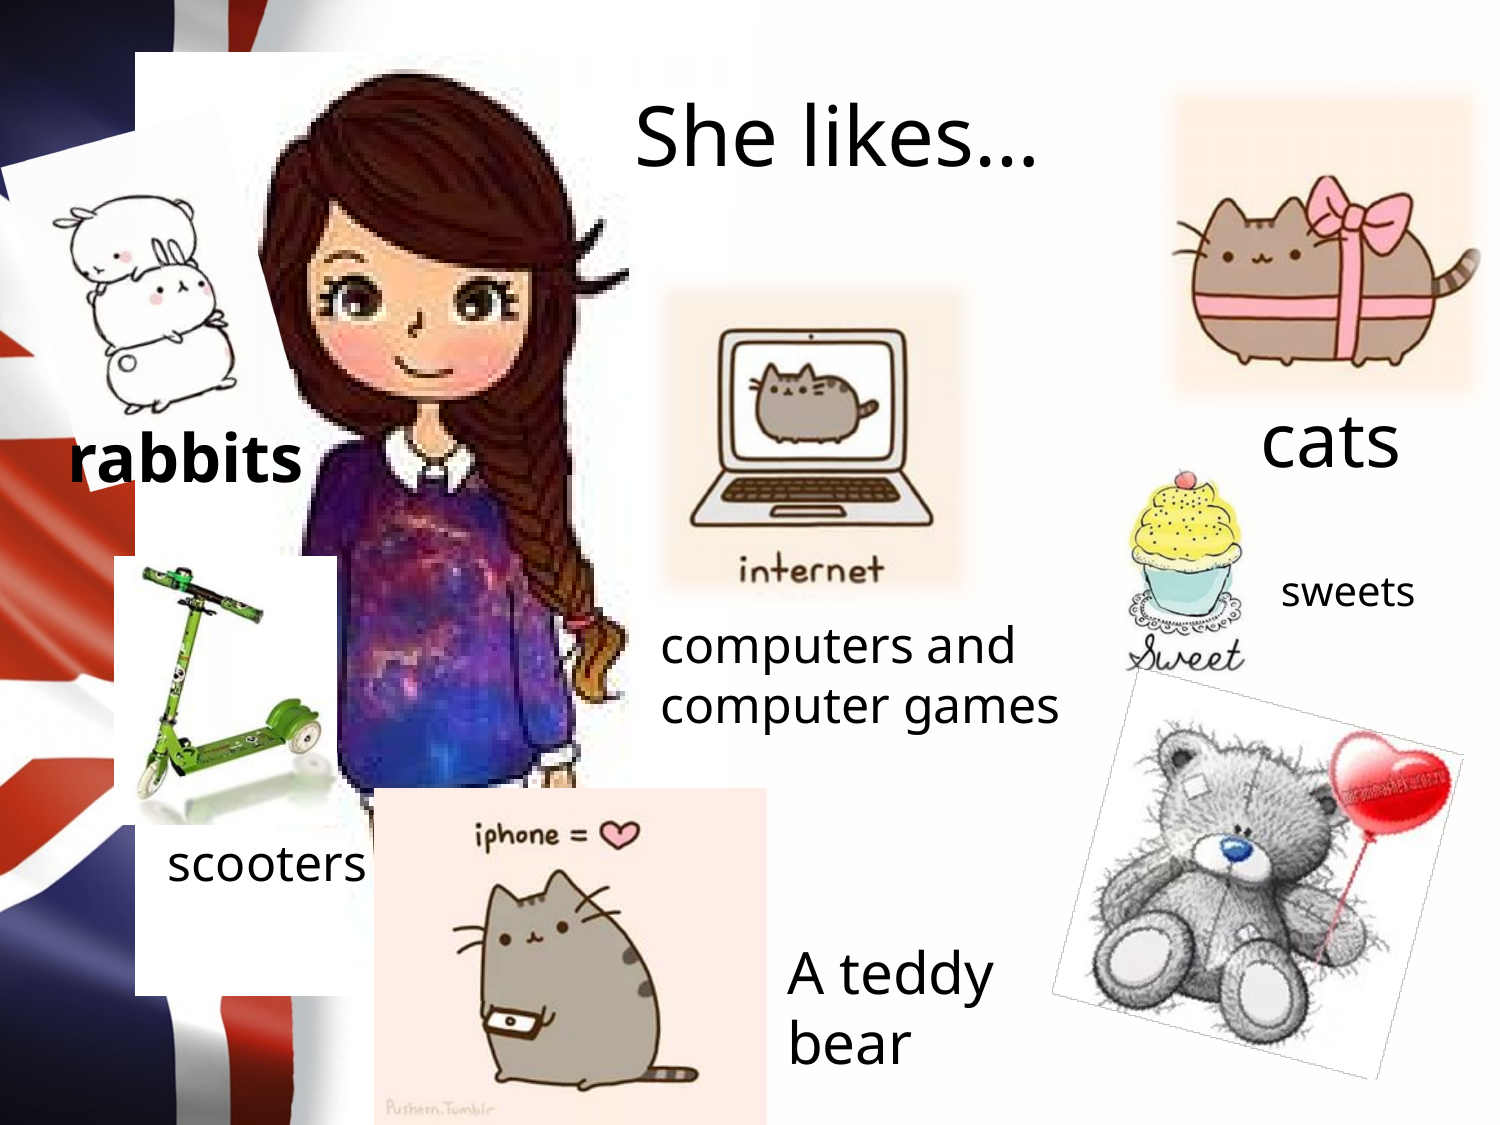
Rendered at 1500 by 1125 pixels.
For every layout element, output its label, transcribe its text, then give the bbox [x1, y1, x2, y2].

text_box sweets [1266, 557, 1456, 622]
text_box computers and computer games [727, 606, 1088, 741]
text_box rabbits [53, 468, 135, 504]
text_box A teddy bear [772, 928, 1116, 1084]
text_box cats [1246, 412, 1491, 490]
picture [0, 0, 1500, 1125]
text_box She likes… [727, 75, 1107, 191]
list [135, 52, 727, 996]
